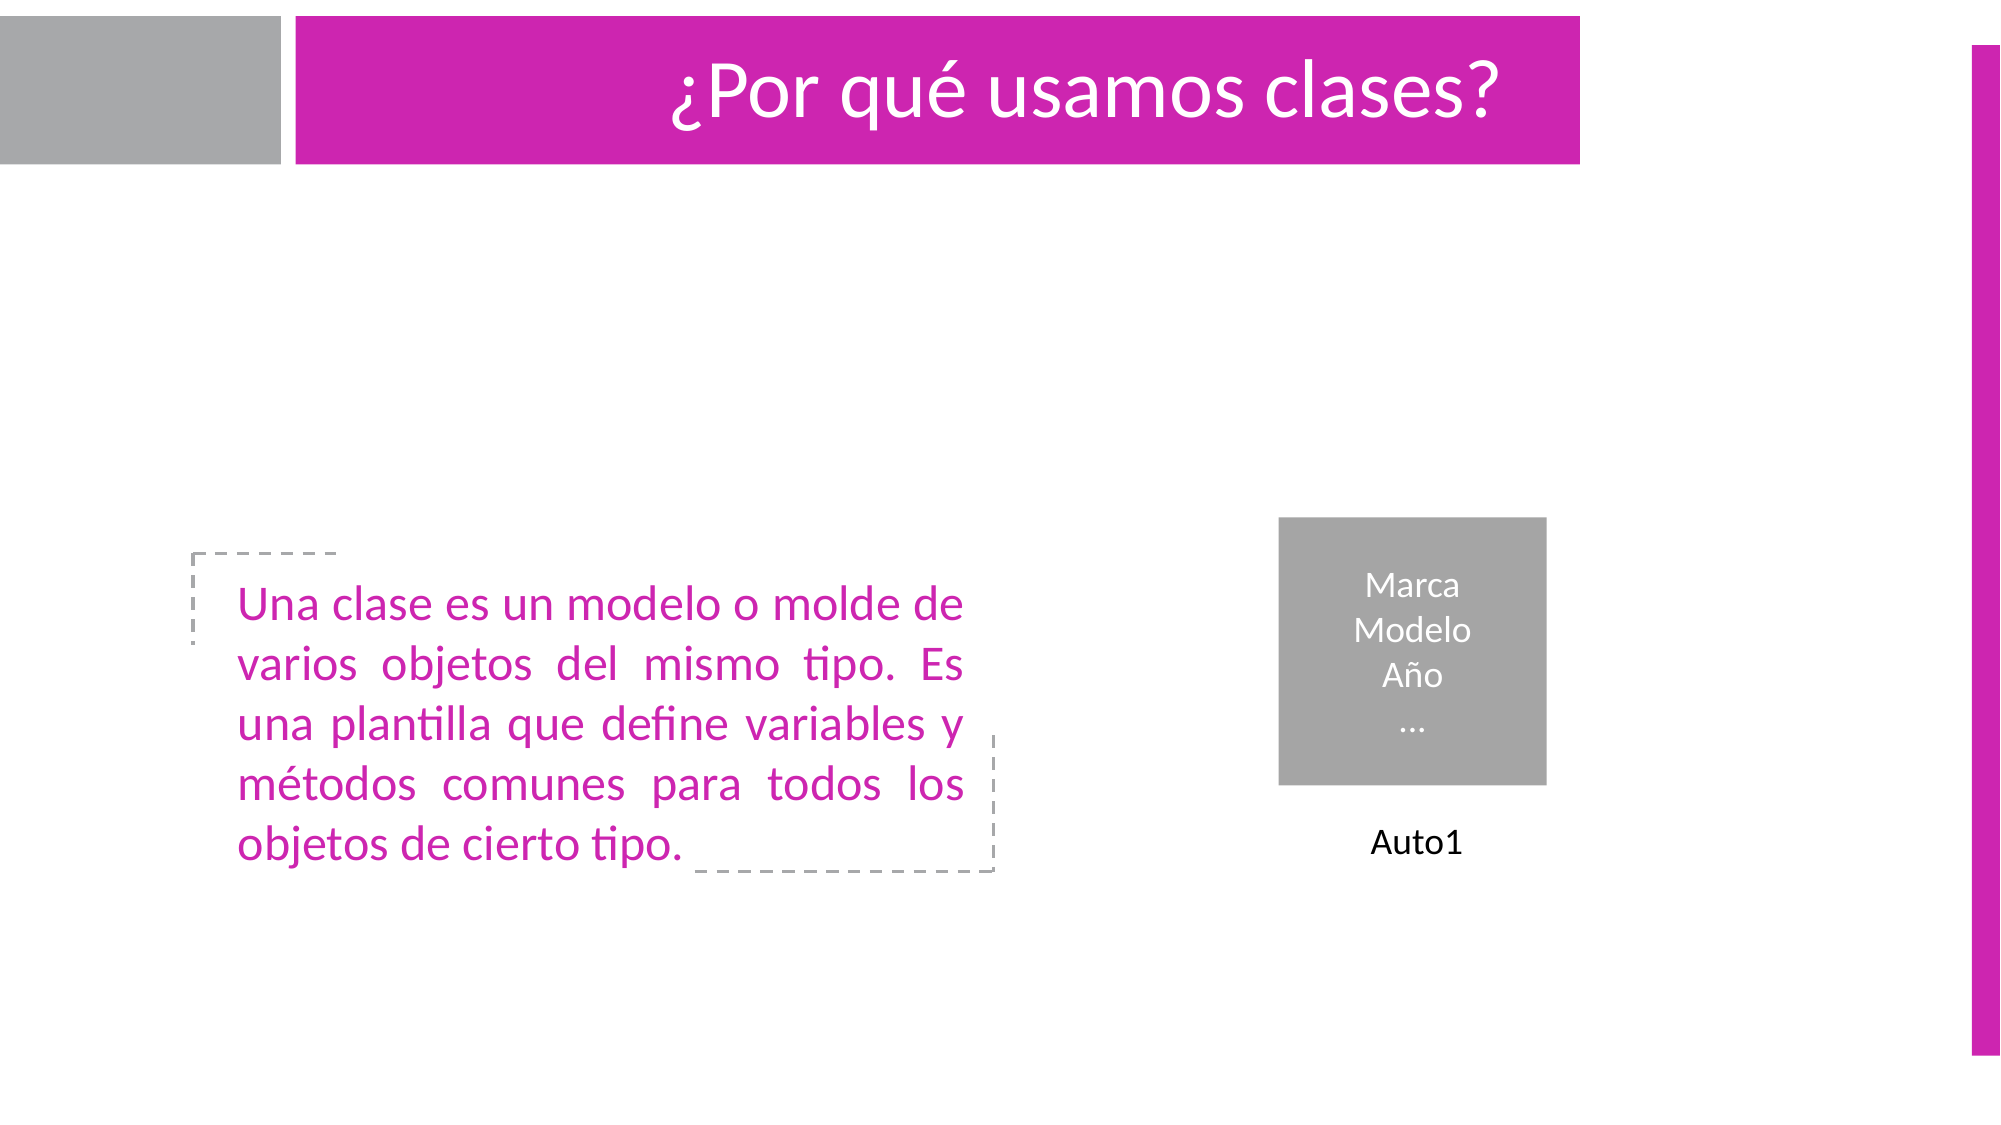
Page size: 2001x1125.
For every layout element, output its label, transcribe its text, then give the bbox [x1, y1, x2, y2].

text_box Una clase es un modelo o molde de varios objetos del mismo tipo. Es una plantilla que define variables y métodos comunes para todos los objetos de cierto tipo. [204, 562, 981, 938]
text_box [295, 16, 1580, 165]
text_box [1971, 45, 2000, 1056]
text_box [1278, 517, 1547, 786]
text_box [0, 16, 281, 165]
text_box Auto1 [1287, 801, 1547, 872]
title ¿Por qué usamos clases? [323, 48, 1538, 132]
text_box Marca Modelo Año ... [1302, 552, 1523, 748]
